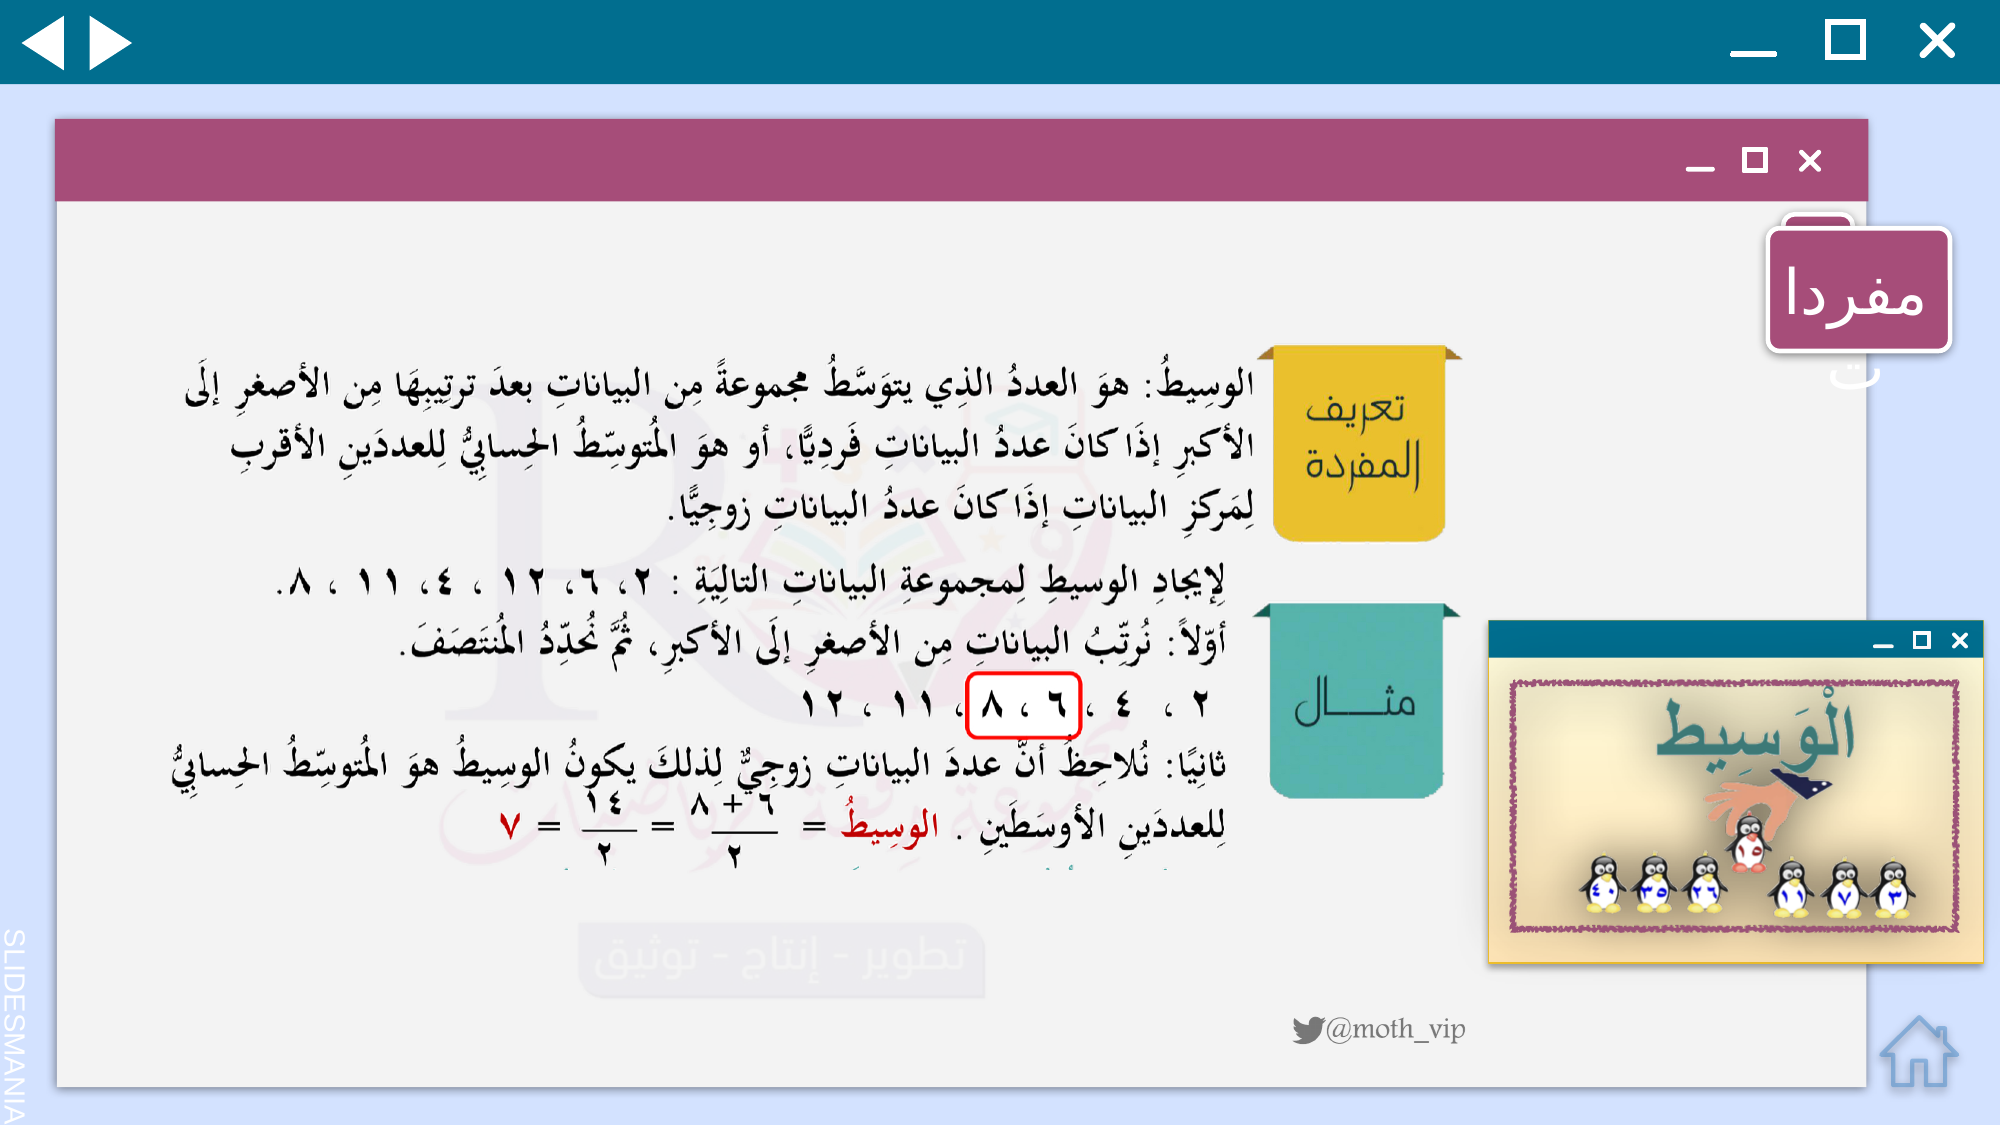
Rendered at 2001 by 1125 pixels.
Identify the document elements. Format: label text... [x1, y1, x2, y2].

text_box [1488, 620, 1984, 964]
text_box [1767, 228, 1951, 344]
picture [1508, 679, 1960, 933]
picture [116, 336, 1489, 870]
text_box مفردات [1763, 244, 1949, 410]
text_box [1783, 214, 1853, 223]
text_box [1881, 1017, 1958, 1086]
